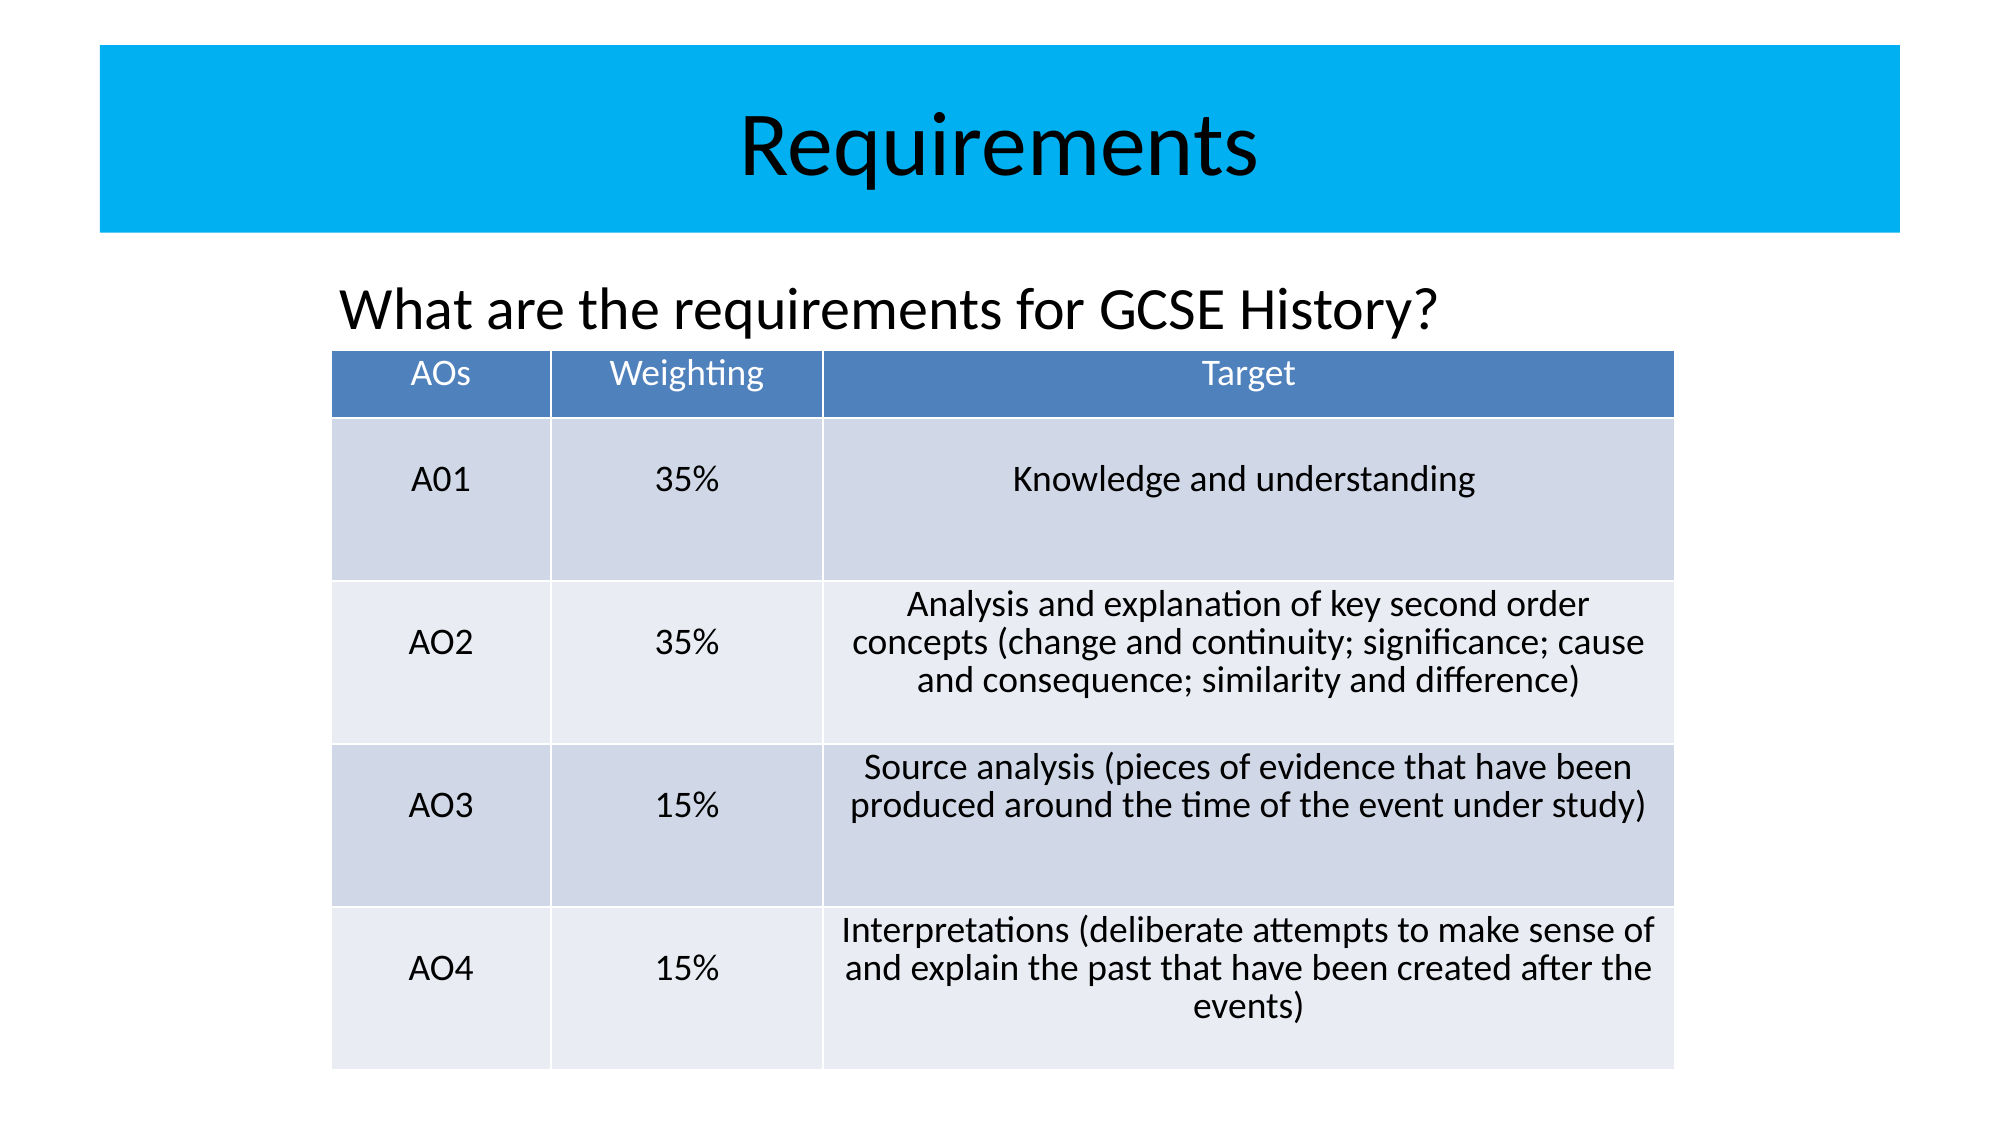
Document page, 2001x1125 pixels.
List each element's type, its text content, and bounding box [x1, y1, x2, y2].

table_cell Interpretations (deliberate attempts to make sense of and explain the past that have been created after the events) [824, 908, 1674, 1069]
table_cell Source analysis (pieces of evidence that have been produced around the time of the event under study) [824, 745, 1674, 906]
table_cell Knowledge and understanding [824, 419, 1674, 580]
table_header Weighting [552, 351, 822, 417]
table_cell AO3 [332, 745, 550, 906]
list What are the requirements for GCSE History? [324, 262, 1675, 350]
table_cell 35% [552, 419, 822, 580]
table_cell 35% [552, 582, 822, 743]
table_cell AO4 [332, 908, 550, 1069]
table_cell Analysis and explanation of key second order concepts (change and continuity; significance; cause and consequence; similarity and difference) [824, 582, 1674, 743]
table_cell 15% [552, 745, 822, 906]
table_header AOs [332, 351, 550, 417]
table_cell 15% [552, 908, 822, 1069]
table_cell A01 [332, 419, 550, 580]
table_header Target [824, 351, 1674, 417]
table_cell AO2 [332, 582, 550, 743]
title Requirements [99, 45, 1900, 233]
